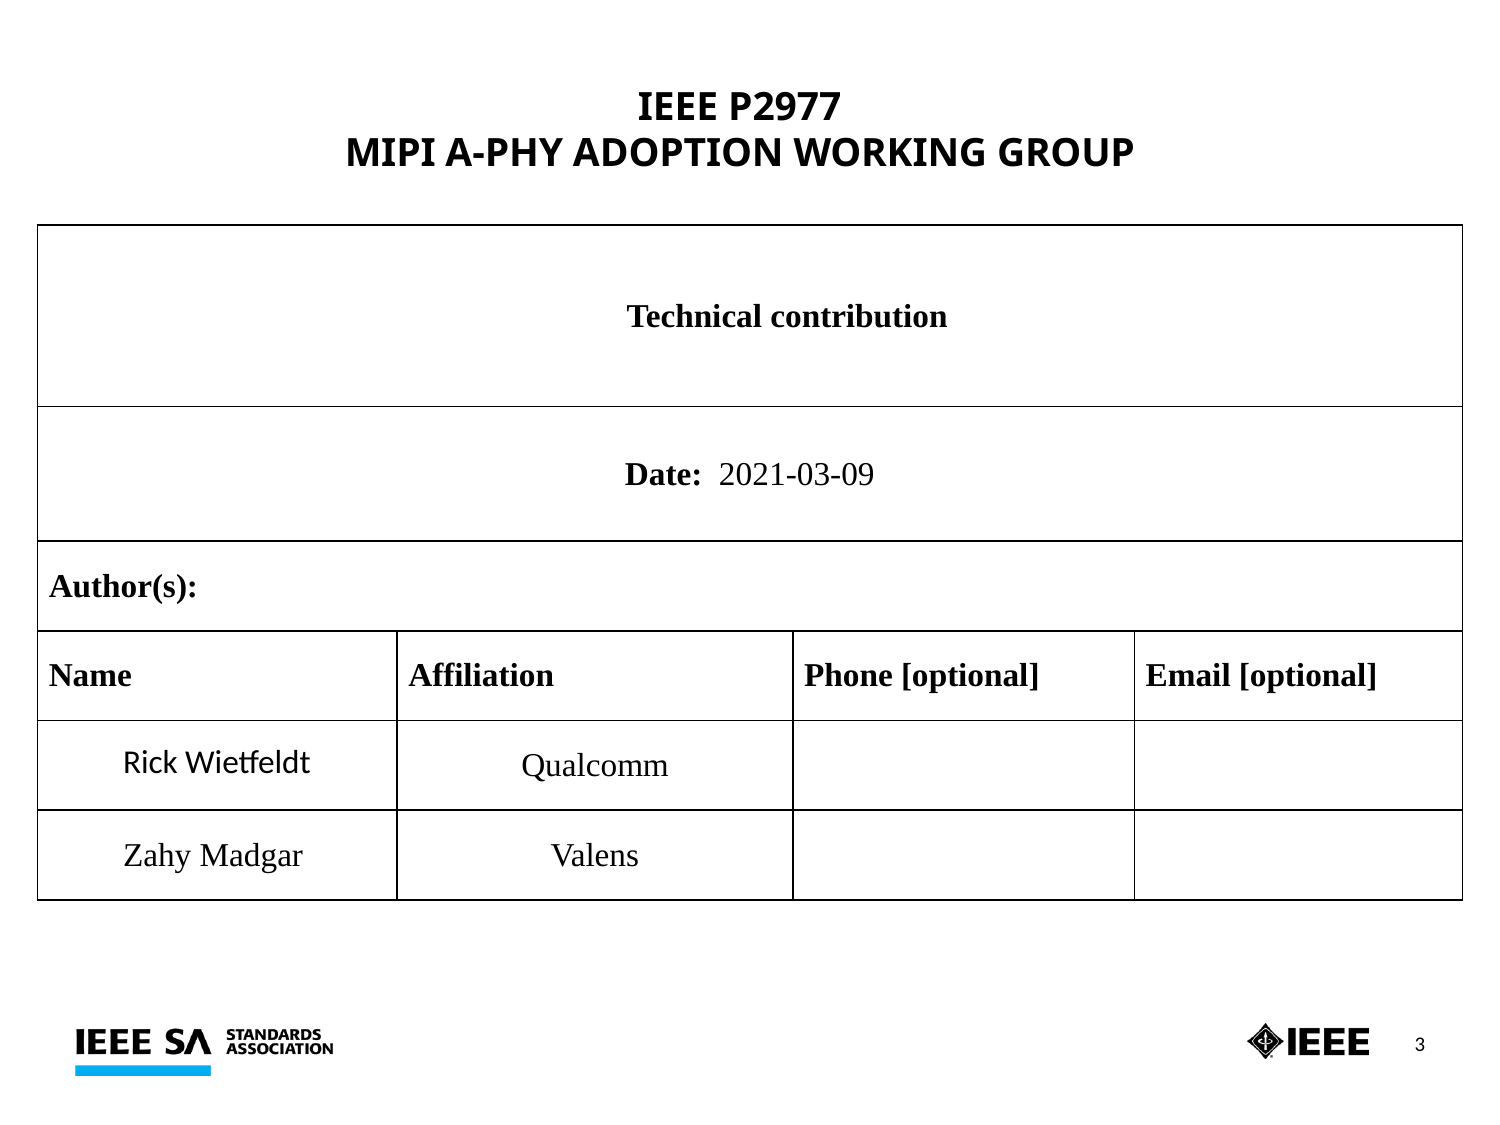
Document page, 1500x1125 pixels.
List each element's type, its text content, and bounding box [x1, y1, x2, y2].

table_header Technical contribution [38, 226, 1462, 406]
picture [1247, 1023, 1326, 1059]
table_cell Email [optional] [1135, 632, 1462, 720]
text_box IEEE P2977 MIPI A-PHY ADOPTION WORKING GROUP [329, 76, 1150, 182]
table_cell Name [38, 632, 396, 720]
table_cell Date: 2021-03-09 [38, 407, 1462, 540]
slide_number 3 [1326, 1012, 1425, 1073]
picture [75, 1028, 333, 1076]
table_cell Phone [optional] [794, 632, 1134, 720]
table_cell Zahy Madgar [38, 811, 396, 899]
table_cell Author(s): [38, 542, 1462, 630]
table_cell [794, 811, 1134, 899]
table_cell Rick Wietfeldt [38, 721, 396, 809]
table_cell Qualcomm [398, 721, 792, 809]
table_cell [1135, 811, 1462, 899]
table_cell Affiliation [398, 632, 792, 720]
table_cell [794, 721, 1134, 809]
table_cell Valens [398, 811, 792, 899]
table_cell [1135, 721, 1462, 809]
